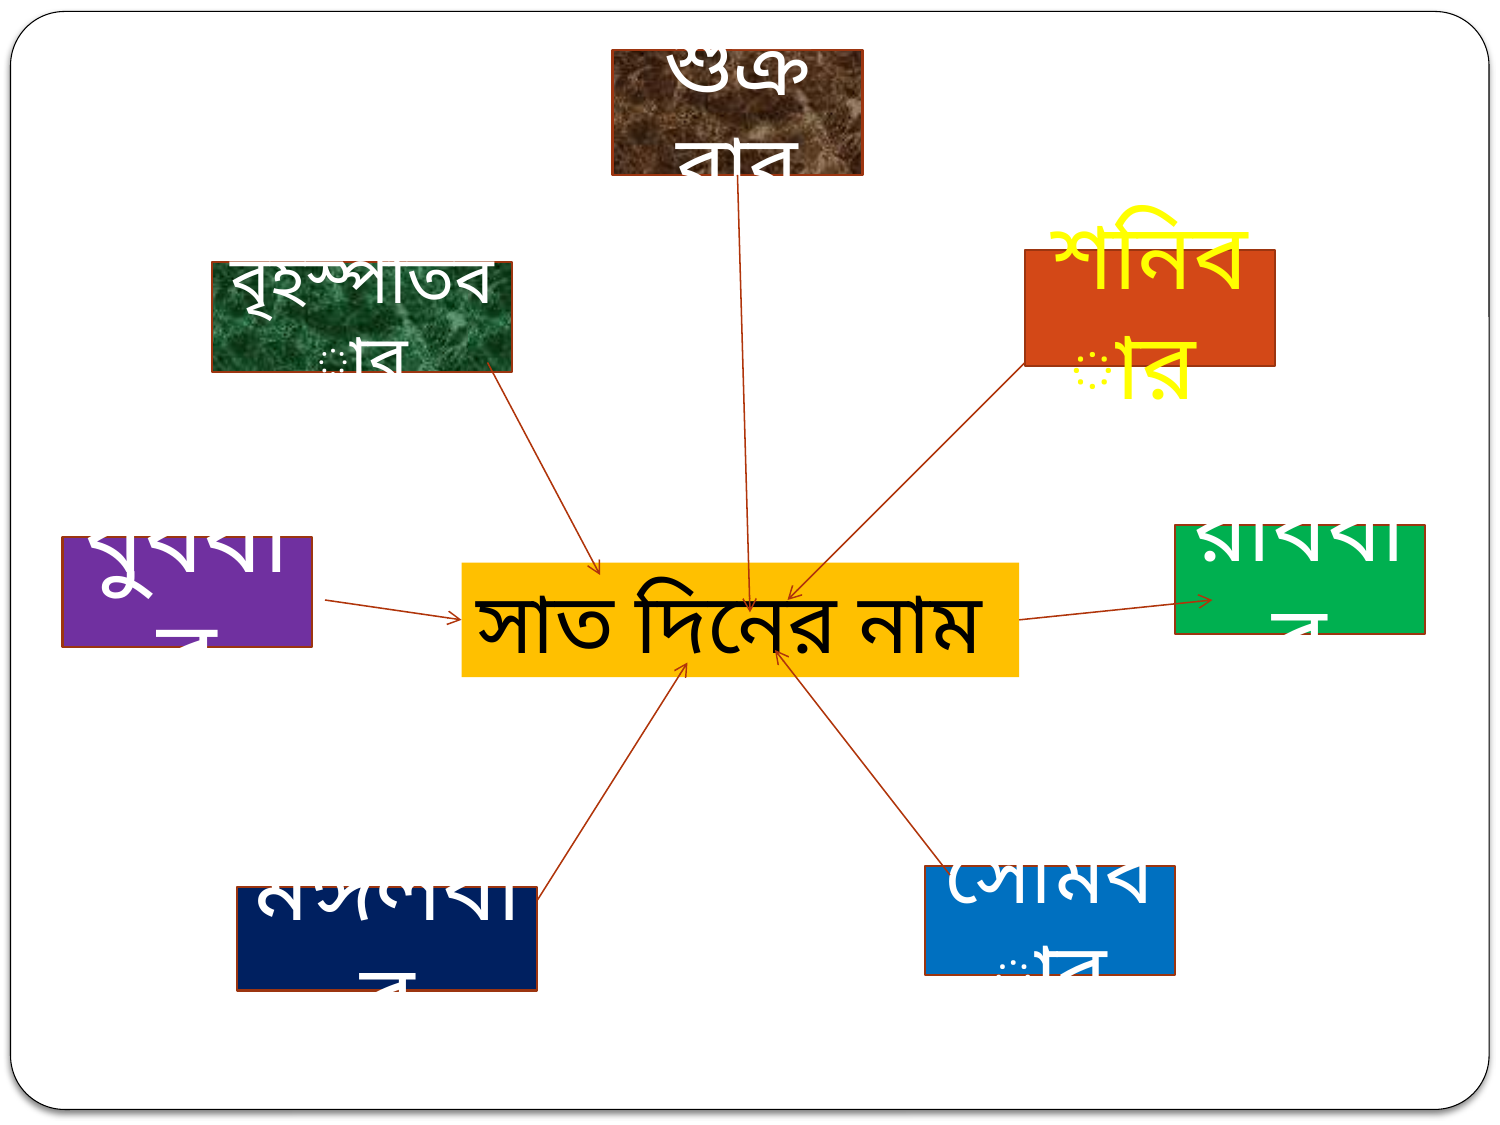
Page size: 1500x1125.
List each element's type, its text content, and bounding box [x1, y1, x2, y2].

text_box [749, 674, 976, 851]
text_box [524, 387, 963, 401]
text_box বুধবার [61, 536, 313, 648]
text_box সাত দিনের নাম [461, 562, 1020, 678]
text_box রবিবার [1174, 524, 1426, 635]
text_box শনিবার [1024, 249, 1276, 367]
text_box বৃহস্পতিবার [211, 261, 513, 373]
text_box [787, 362, 1026, 601]
text_box সোমবার [924, 865, 1176, 976]
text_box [437, 412, 651, 526]
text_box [967, 599, 1213, 621]
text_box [493, 705, 732, 857]
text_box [324, 599, 513, 621]
text_box মঙ্গলবার [236, 886, 538, 992]
text_box শুক্র বার [611, 49, 864, 176]
